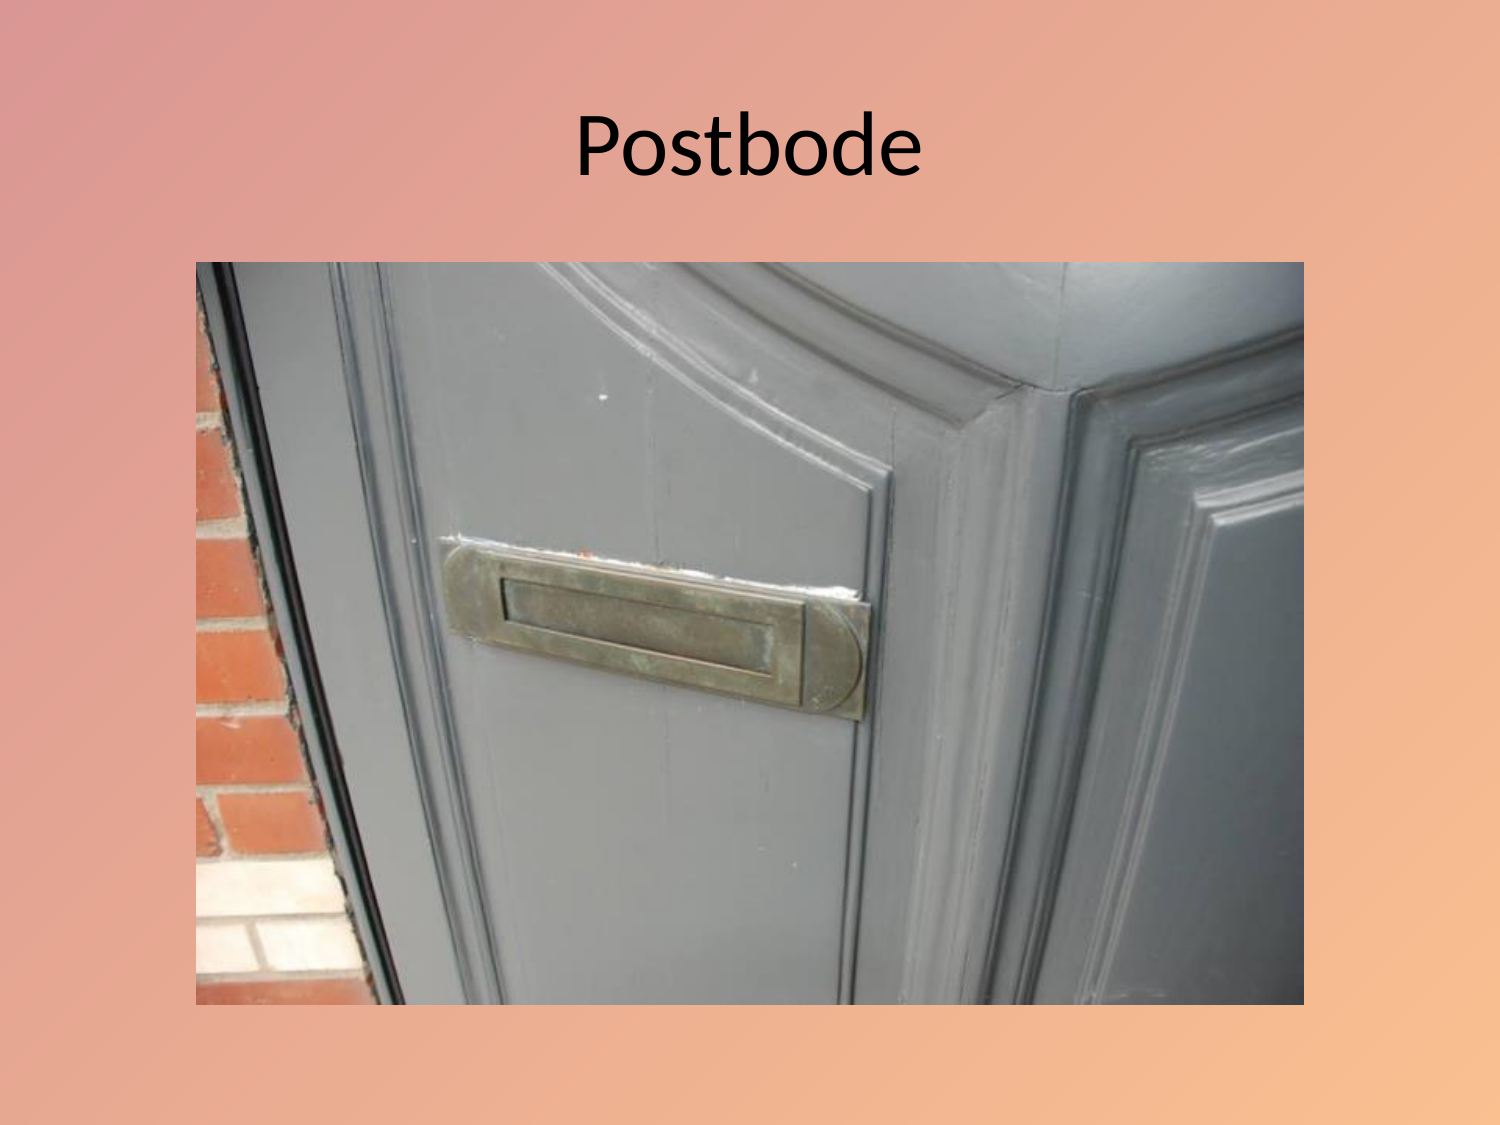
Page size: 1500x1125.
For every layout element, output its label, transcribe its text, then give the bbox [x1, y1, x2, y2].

title Postbode [75, 45, 1425, 233]
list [196, 262, 1304, 1006]
